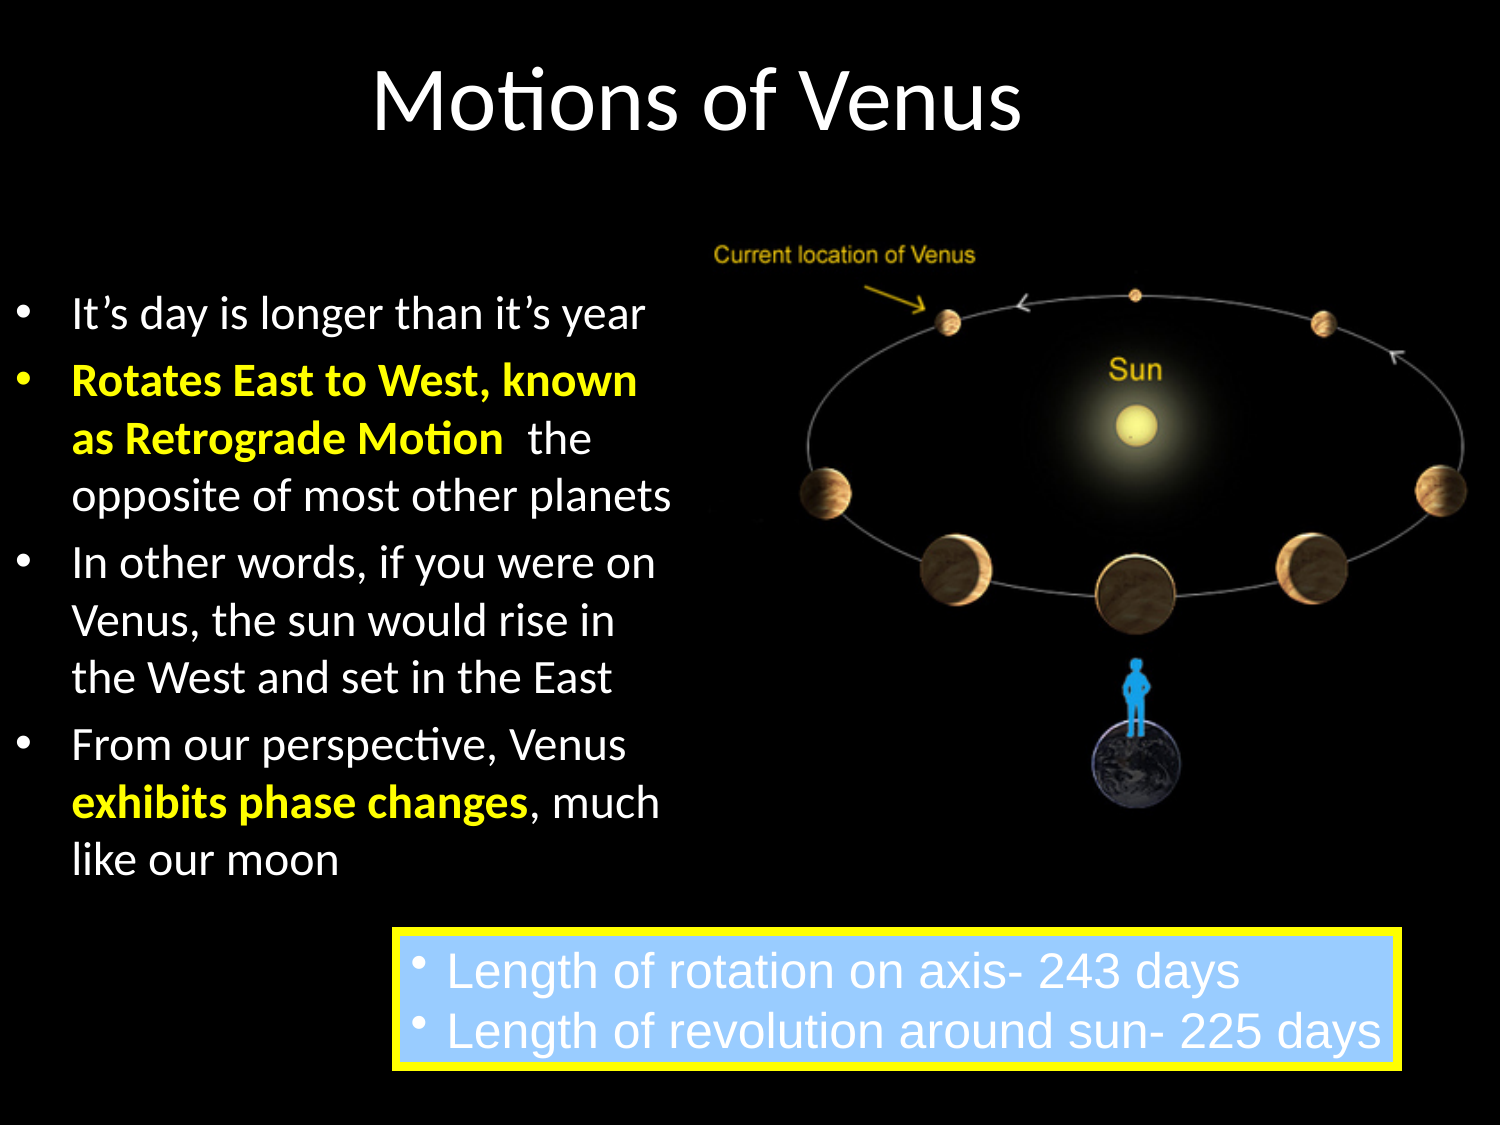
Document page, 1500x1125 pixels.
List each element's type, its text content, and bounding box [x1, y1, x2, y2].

text_box Length of rotation on axis- 243 days Length of revolution around sun- 225 days [395, 931, 1398, 1067]
list It’s day is longer than it’s year! Rotates East to West, known as Retrograde Motion, the opposite of most other planets In other words, if you were on Venus, the sun would rise in the West and set in the East From our perspective, Venus exhibits phase changes, much like our moon [0, 274, 698, 932]
picture [697, 241, 1500, 816]
title Motions of Venus [339, 0, 1057, 188]
